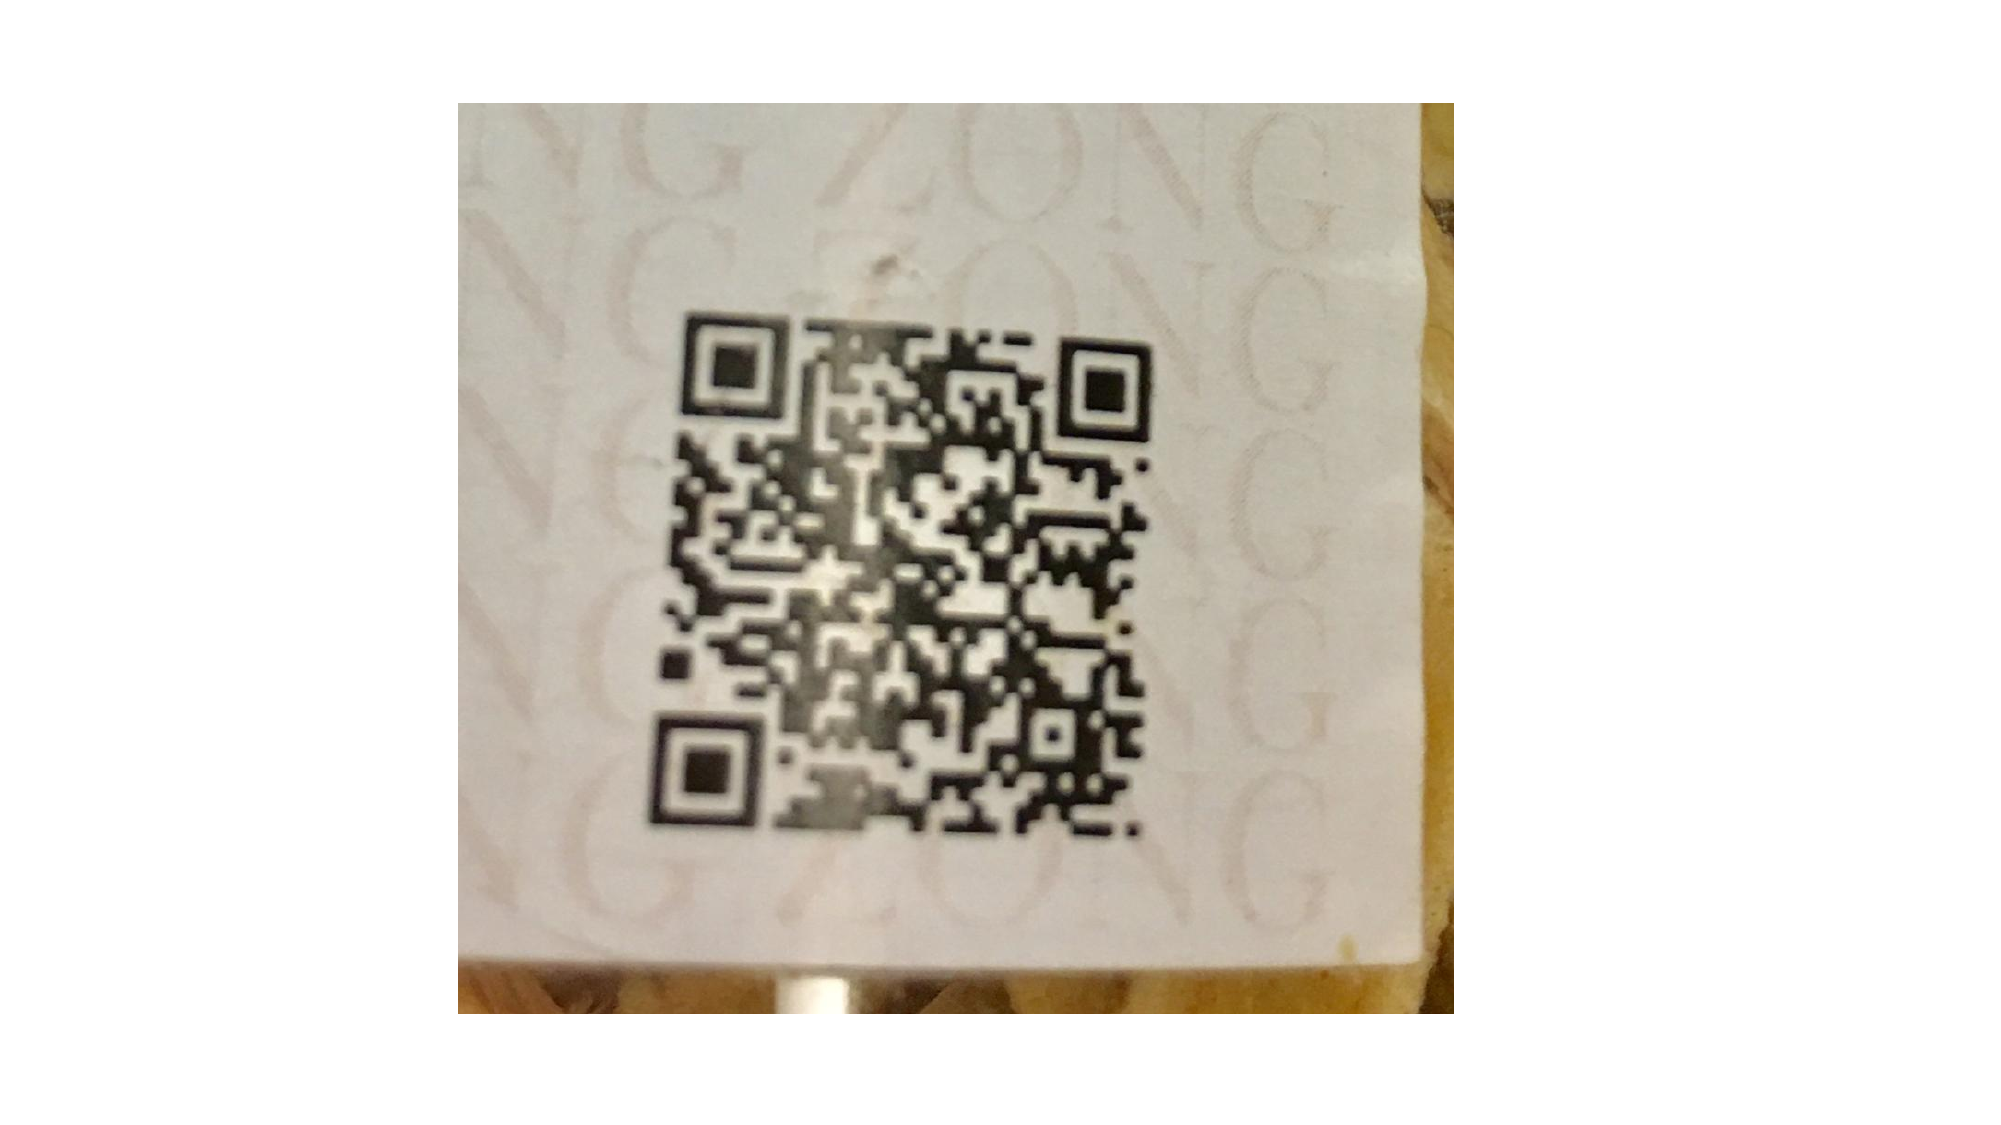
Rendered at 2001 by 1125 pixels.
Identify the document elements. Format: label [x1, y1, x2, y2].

list [458, 103, 1454, 1014]
